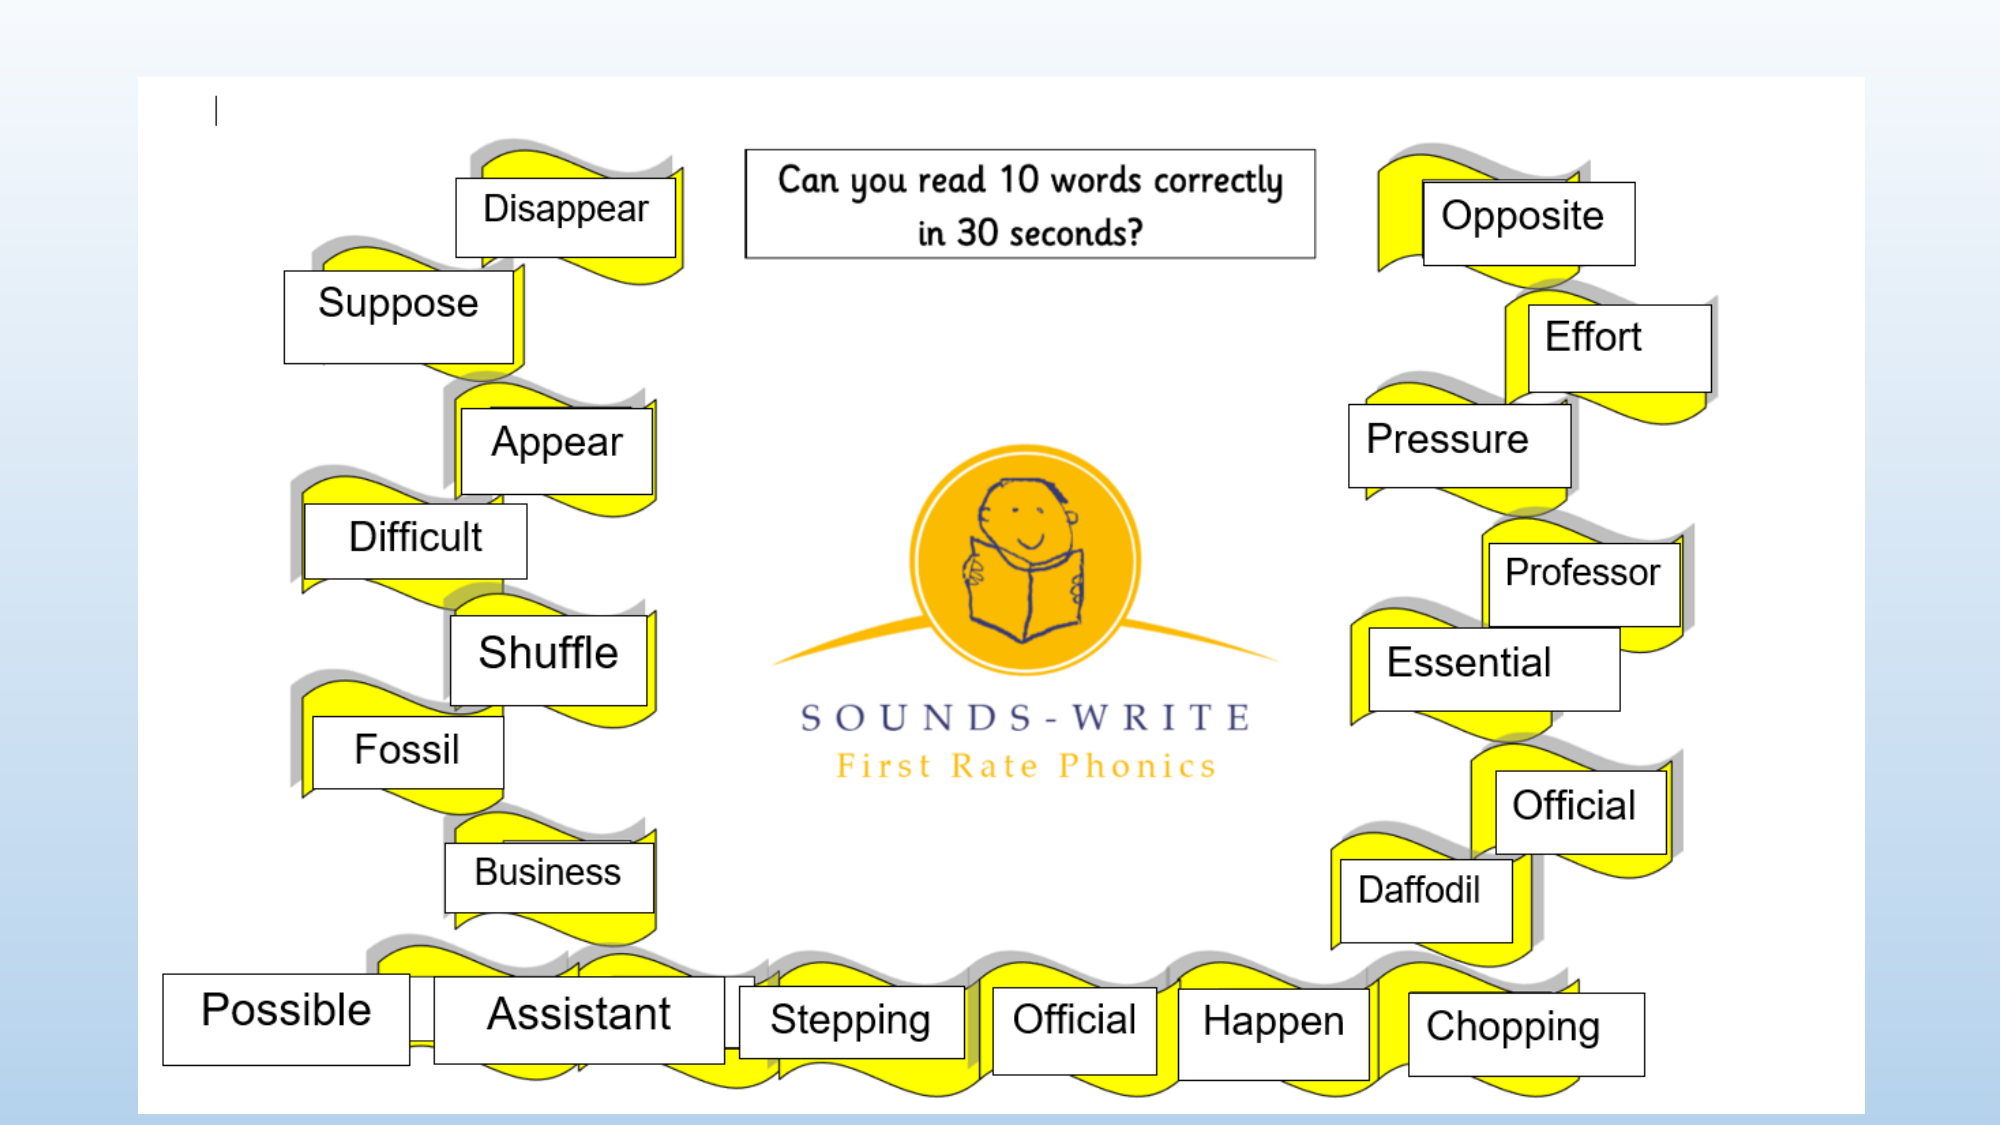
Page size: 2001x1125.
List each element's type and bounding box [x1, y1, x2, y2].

picture [138, 76, 1865, 1114]
